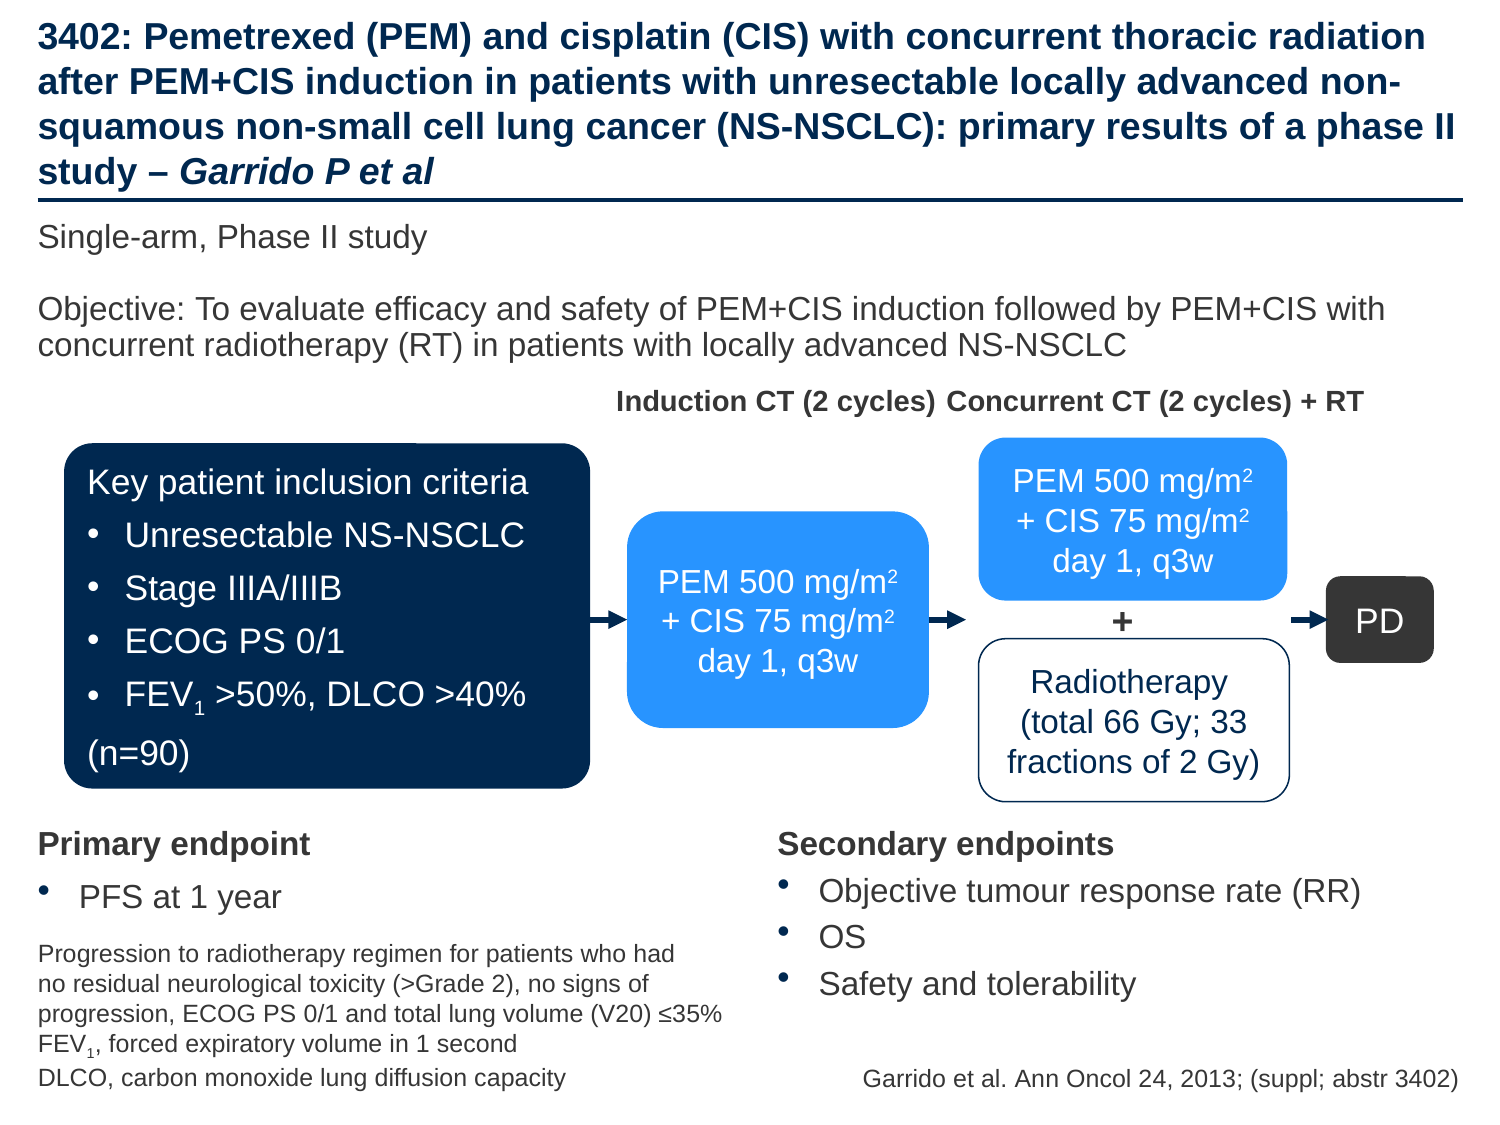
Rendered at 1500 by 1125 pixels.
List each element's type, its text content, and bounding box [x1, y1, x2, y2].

text_box Key patient inclusion criteria Unresectable NS-NSCLC Stage IIIA/IIIB ECOG PS 0/1 FEV1 >50%, DLCO >40% (n=90) [64, 443, 591, 789]
text_box Single-arm, Phase II study Objective: To evaluate efficacy and safety of PEM+CIS induction followed by PEM+CIS with concurrent radiotherapy (RT) in patients with locally advanced NS-NSCLC [37, 212, 1464, 371]
text_box Primary endpoint PFS at 1 year [37, 814, 738, 1018]
title 3402: Pemetrexed (PEM) and cisplatin (CIS) with concurrent thoracic radiation after PEM+CIS induction in patients with unresectable locally advanced non-squamous non-small cell lung cancer (NS-NSCLC): primary results of a phase II study – Garrido P et al [37, 37, 1463, 192]
text_box PEM 500 mg/m2 + CIS 75 mg/m2 day 1, q3w [978, 437, 1288, 601]
text_box Secondary endpoints Objective tumour response rate (RR) OS Safety and tolerability [762, 814, 1463, 1015]
text_box PEM 500 mg/m2 + CIS 75 mg/m2 day 1, q3w [626, 511, 929, 729]
text_box + [1096, 589, 1149, 650]
text_box Progression to radiotherapy regimen for patients who had no residual neurological toxicity (>Grade 2), no signs of progression, ECOG PS 0/1 and total lung volume (V20) ≤35% FEV1, forced expiratory volume in 1 second DLCO, carbon monoxide lung diffusion capacity [37, 937, 796, 1092]
text_box PD [1325, 576, 1434, 663]
text_box Induction CT (2 cycles) [601, 374, 931, 425]
text_box Garrido et al. Ann Oncol 24, 2013; (suppl; abstr 3402) [862, 1062, 1461, 1093]
text_box Concurrent CT (2 cycles) + RT [931, 374, 1380, 425]
text_box Radiotherapy (total 66 Gy; 33 fractions of 2 Gy) [978, 638, 1290, 802]
